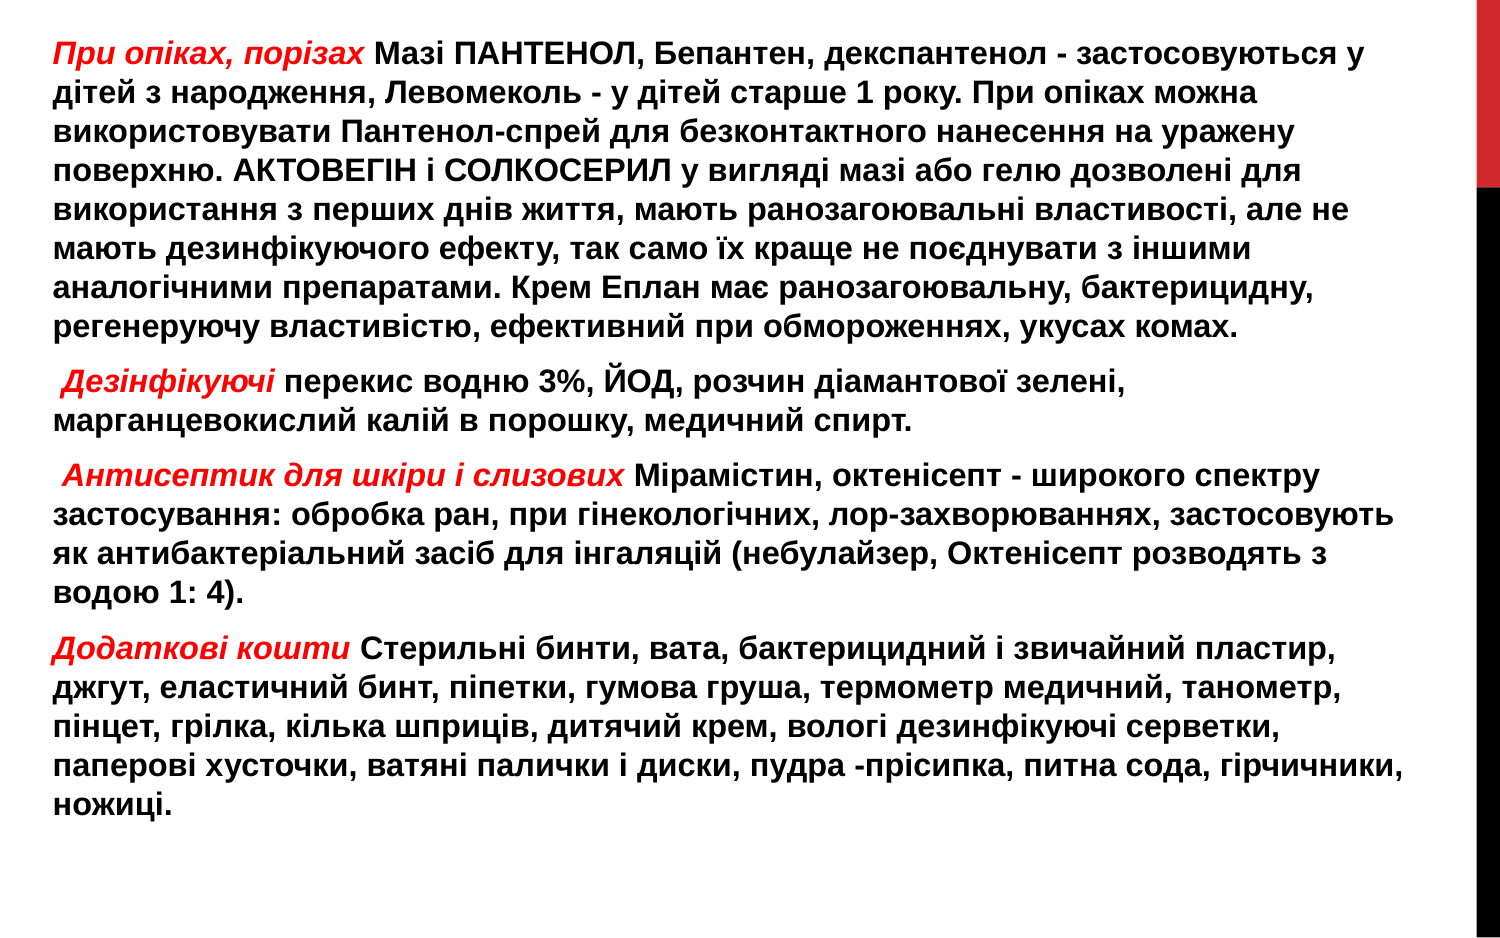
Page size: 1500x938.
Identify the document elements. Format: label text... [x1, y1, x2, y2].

list При опіках, порізах Мазі ПАНТЕНОЛ, Бепантен, декспантенол - застосовуються у дітей з народження, Левомеколь - у дітей старше 1 року. При опіках можна використовувати Пантенол-спрей для безконтактного нанесення на уражену поверхню. АКТОВЕГІН і СОЛКОСЕРИЛ у вигляді мазі або гелю дозволені для використання з перших днів життя, мають ранозагоювальні властивості, але не мають дезинфікуючого ефекту, так само їх краще не поєднувати з іншими аналогічними препаратами. Крем Еплан має ранозагоювальну, бактерицидну, регенеруючу властивістю, ефективний при обмороженнях, укусах комах. Дезінфікуючі перекис водню 3%, ЙОД, розчин діамантової зелені, марганцевокислий калій в порошку, медичний спирт. Антисептик для шкіри і слизових Мірамістин, октенісепт - широкого спектру застосування: обробка ран, при гінекологічних, лор-захворюваннях, застосовують як антибактеріальний засіб для інгаляцій (небулайзер, Октенісепт розводять з водою 1: 4). Додаткові кошти Стерильні бинти, вата, бактерицидний і звичайний пластир, джгут, еластичний бинт, піпетки, гумова груша, термометр медичний, танометр, пінцет, грілка, кілька шприців, дитячий крем, вологі дезинфікуючі серветки, паперові хусточки, ватяні палички і диски, пудра -прісипка, питна сода, гірчичники, ножиці. [37, 24, 1428, 838]
